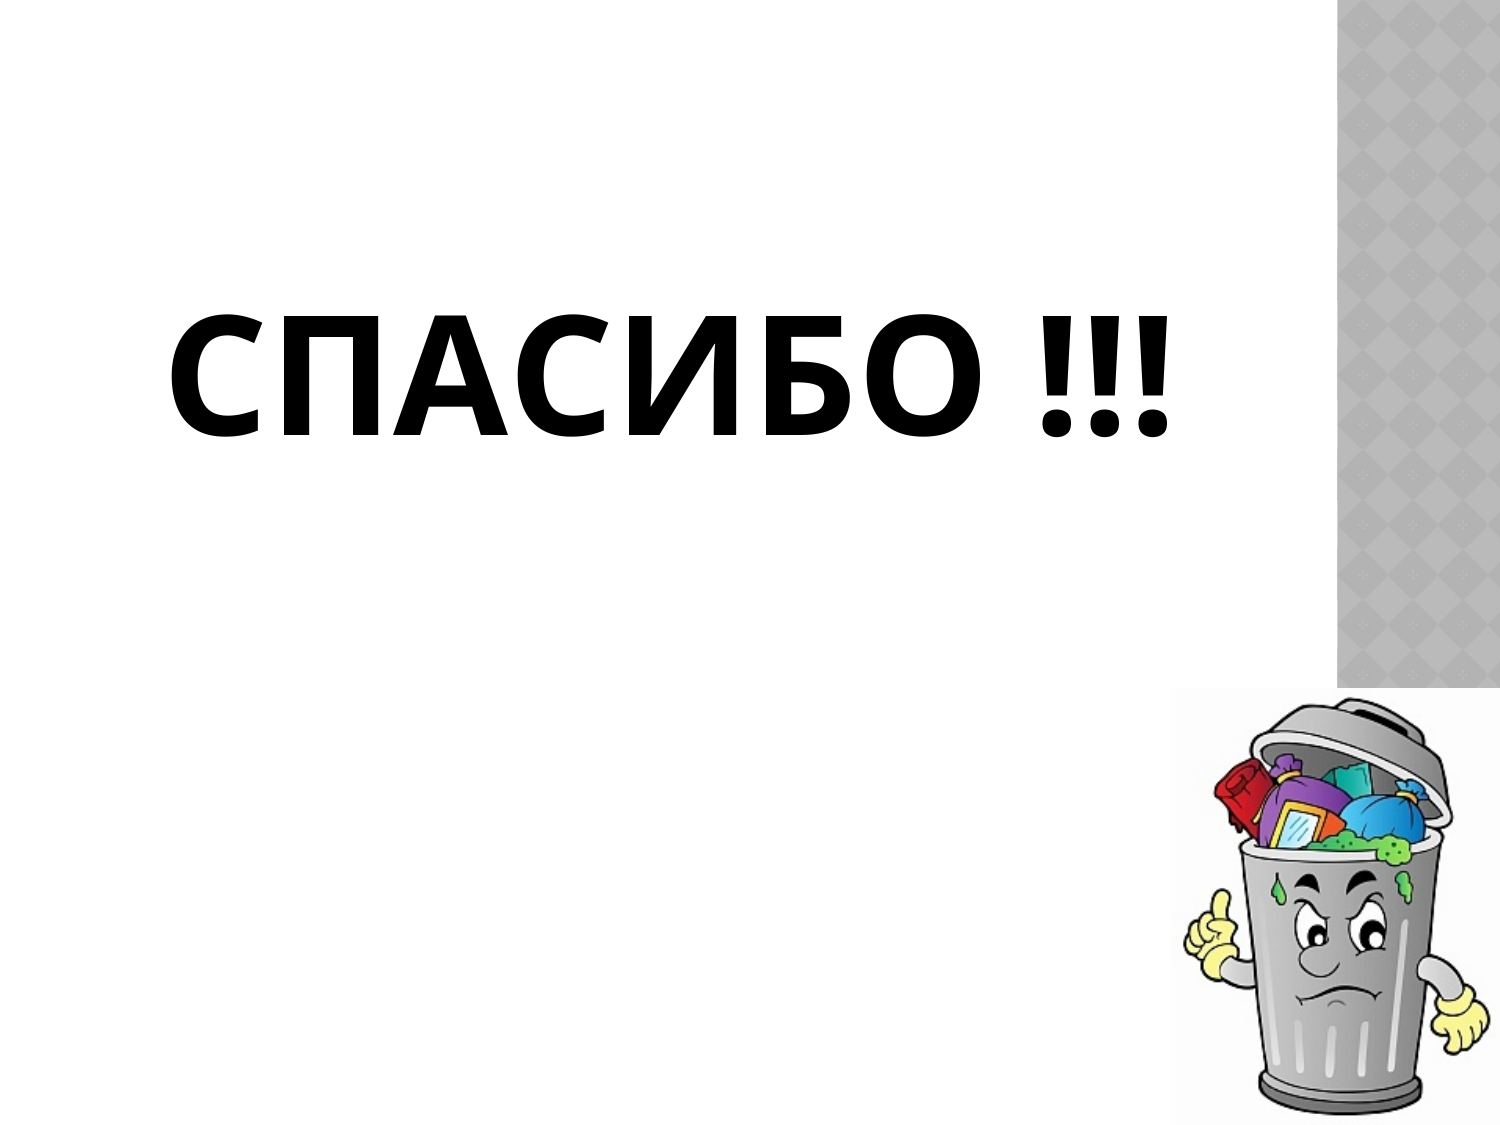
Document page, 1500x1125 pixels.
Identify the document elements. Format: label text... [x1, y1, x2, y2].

title СПАСИБО !!! [75, 0, 1266, 469]
picture [1171, 688, 1500, 1125]
